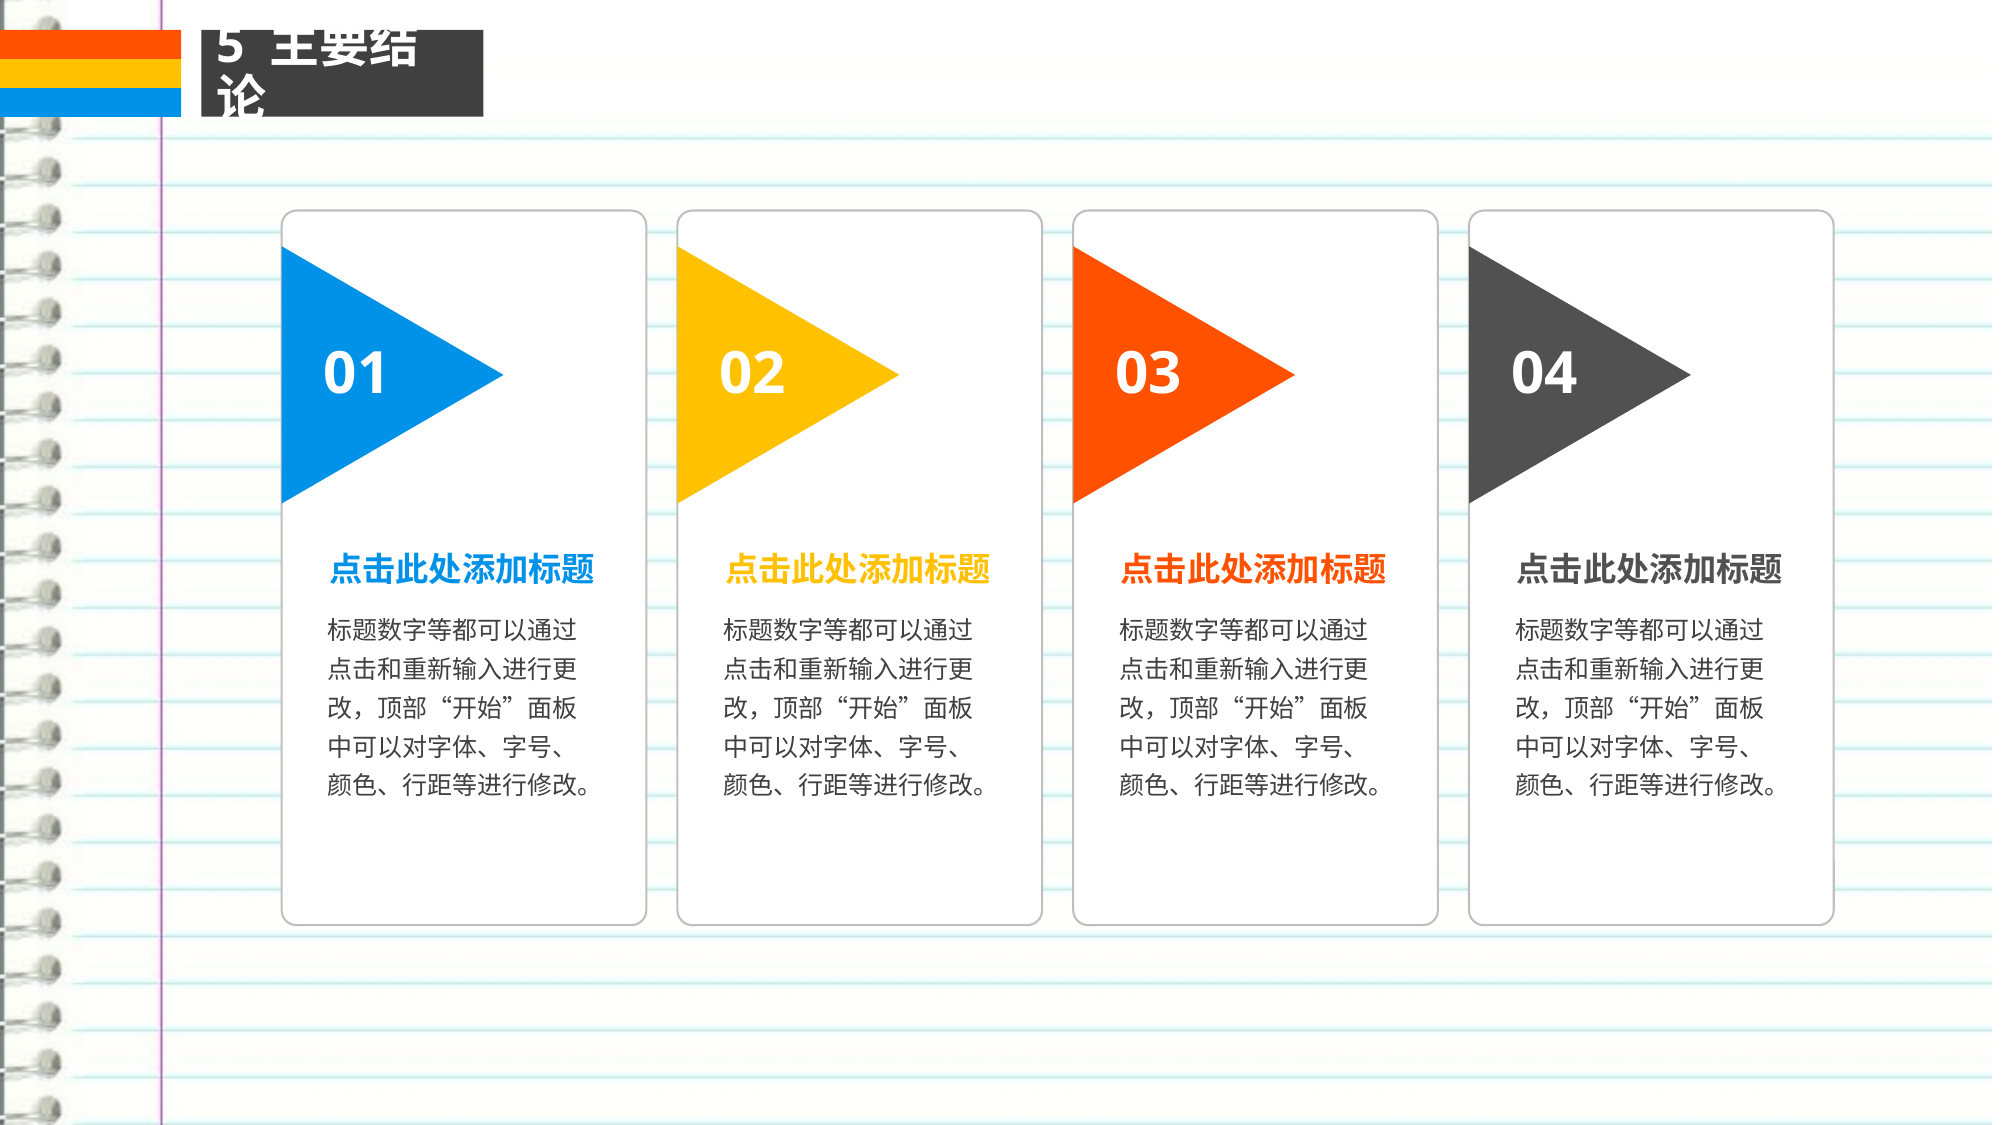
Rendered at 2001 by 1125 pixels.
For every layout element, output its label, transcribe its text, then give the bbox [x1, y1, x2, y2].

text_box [1073, 210, 1438, 926]
list 5 主要结论 [200, 29, 484, 118]
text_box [1468, 210, 1834, 926]
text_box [281, 210, 647, 926]
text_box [677, 210, 1043, 926]
